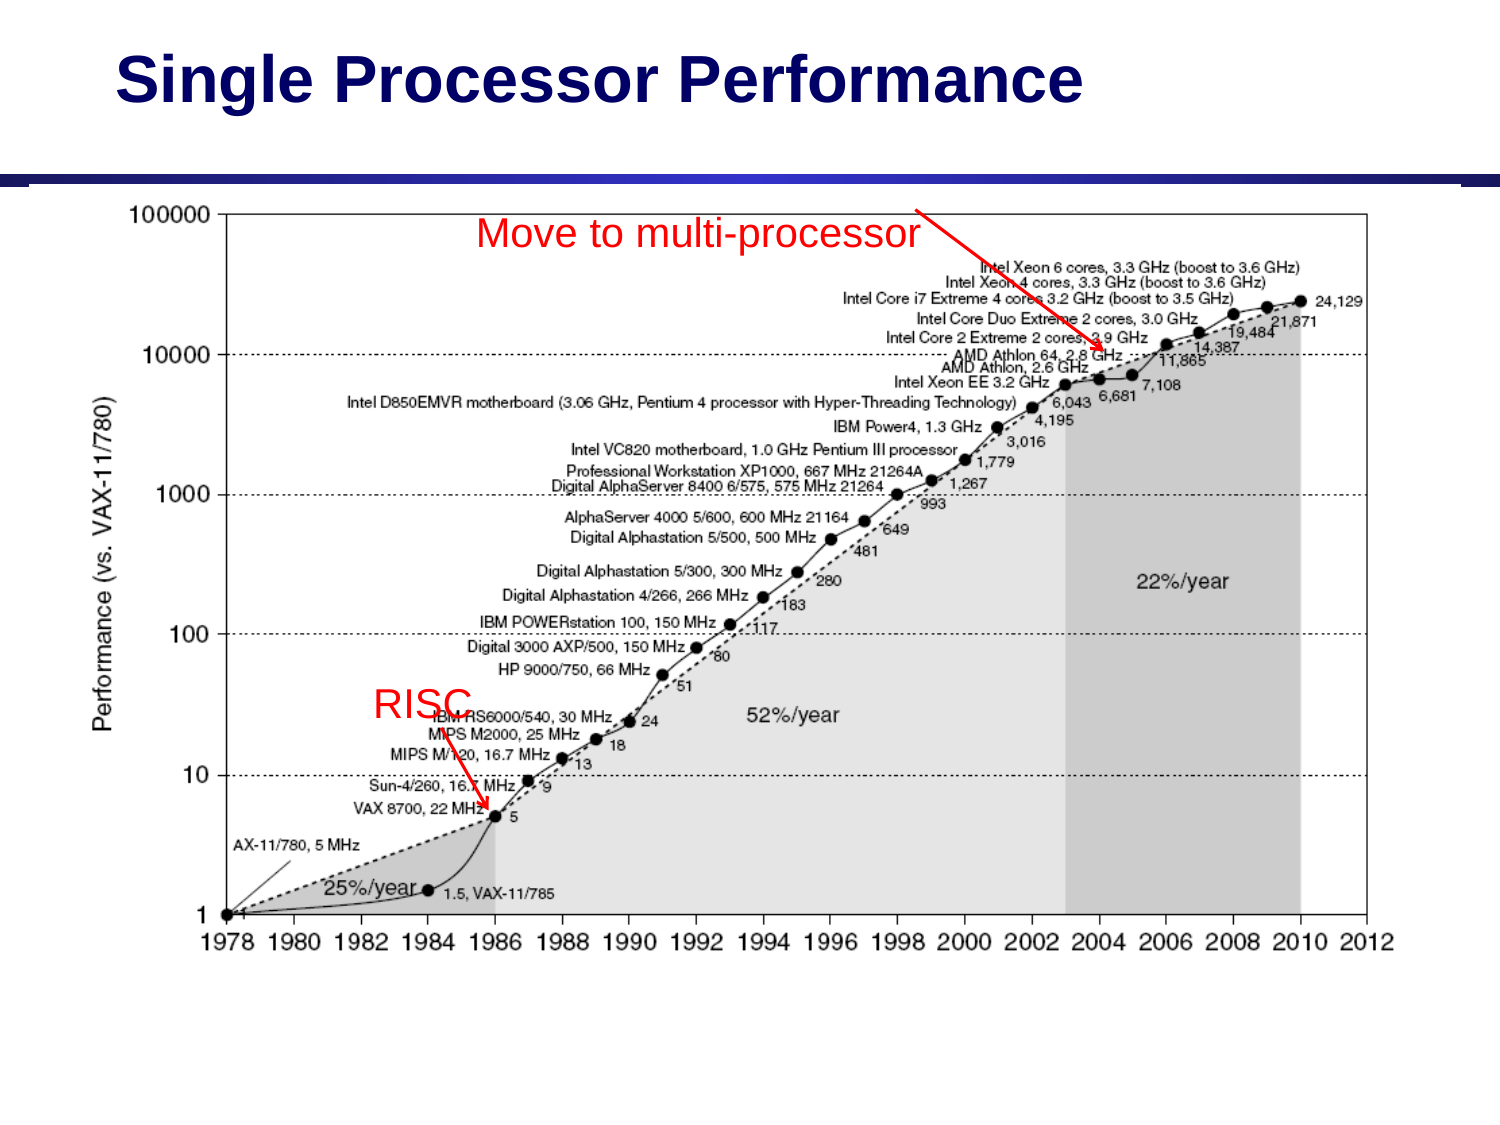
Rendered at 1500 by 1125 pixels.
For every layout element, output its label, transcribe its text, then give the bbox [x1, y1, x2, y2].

title Single Processor Performance [100, 17, 1460, 135]
picture [29, 183, 1461, 965]
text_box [423, 745, 507, 793]
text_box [915, 209, 1105, 352]
